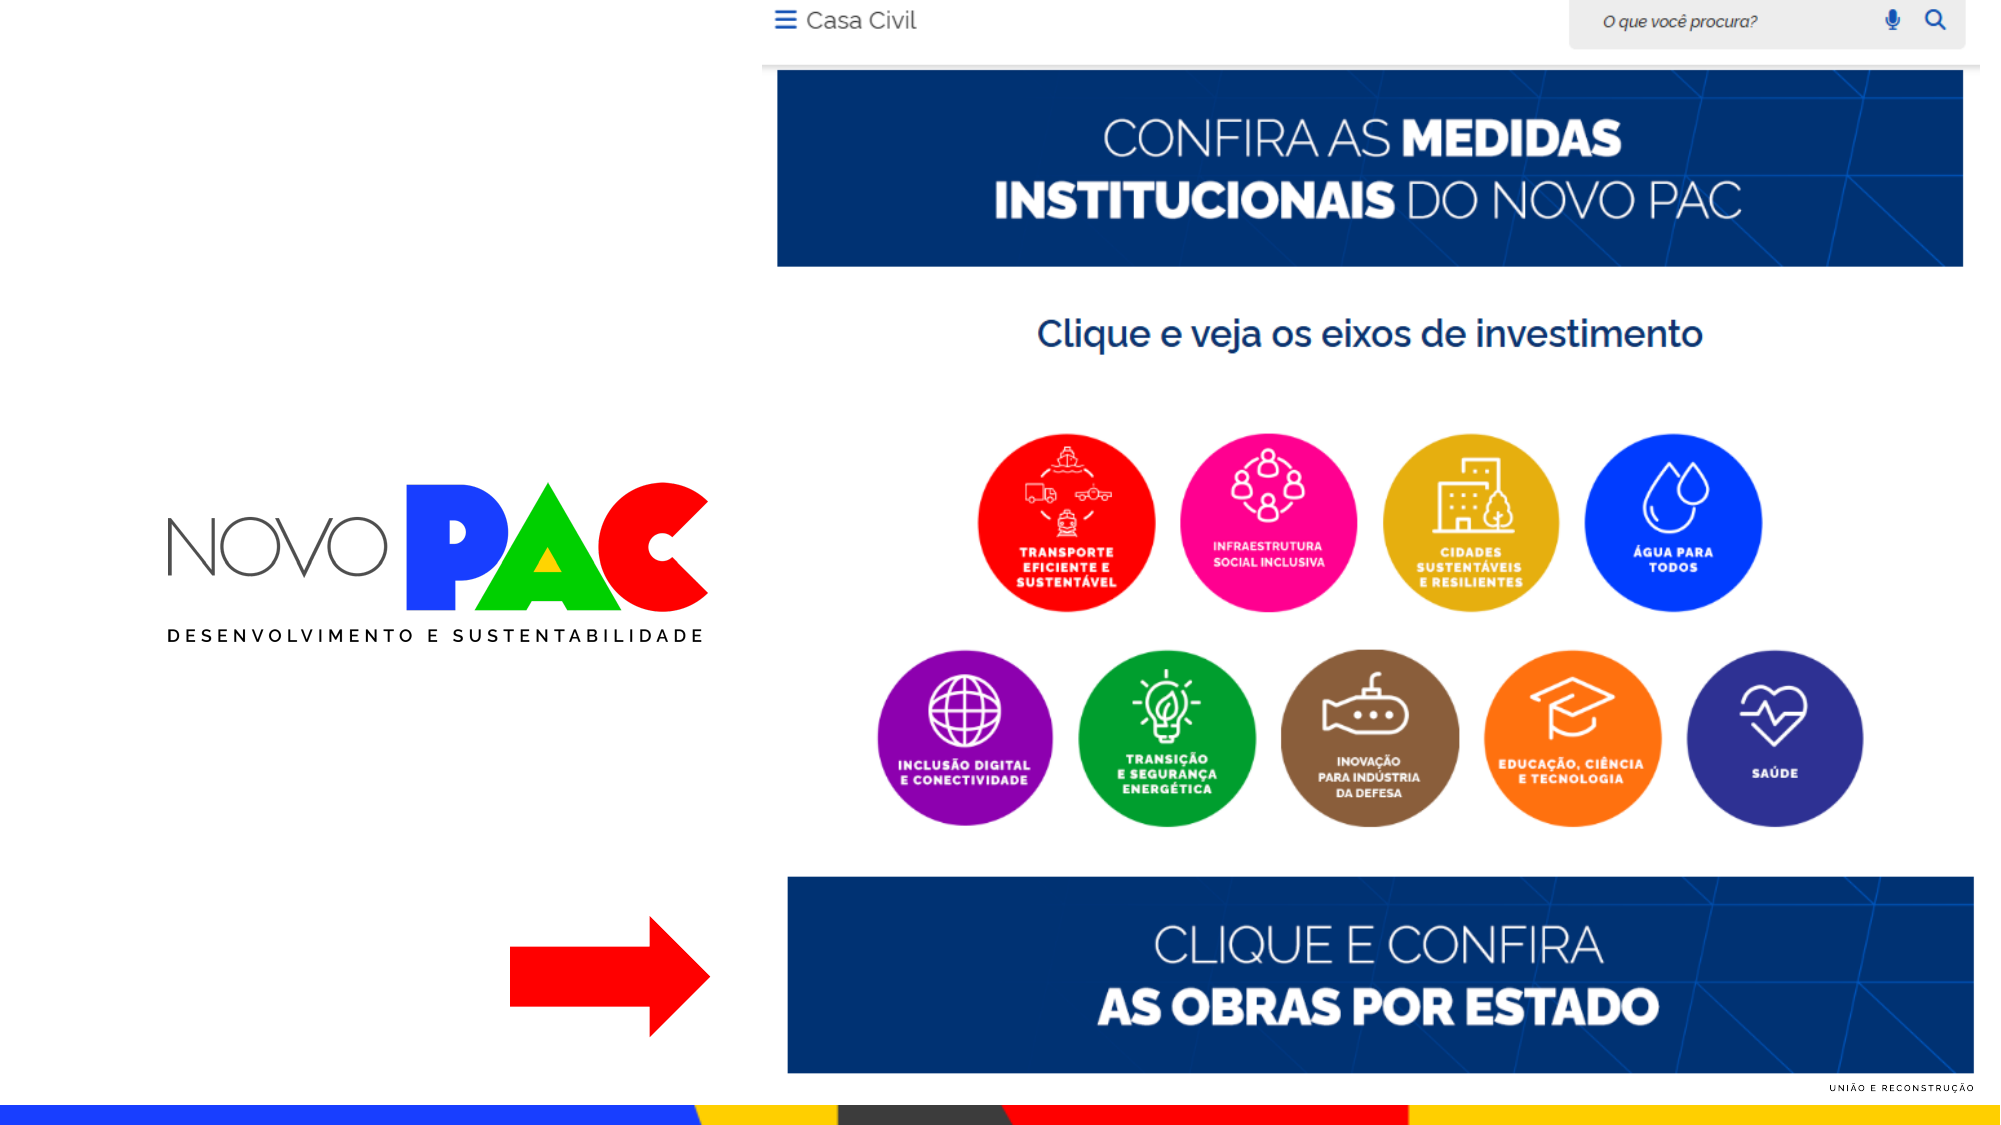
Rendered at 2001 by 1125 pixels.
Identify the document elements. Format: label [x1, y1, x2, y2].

picture [0, 1105, 2000, 1125]
text_box [510, 916, 711, 1038]
picture [761, 874, 1997, 1093]
picture [167, 482, 709, 643]
picture [761, 0, 1981, 853]
